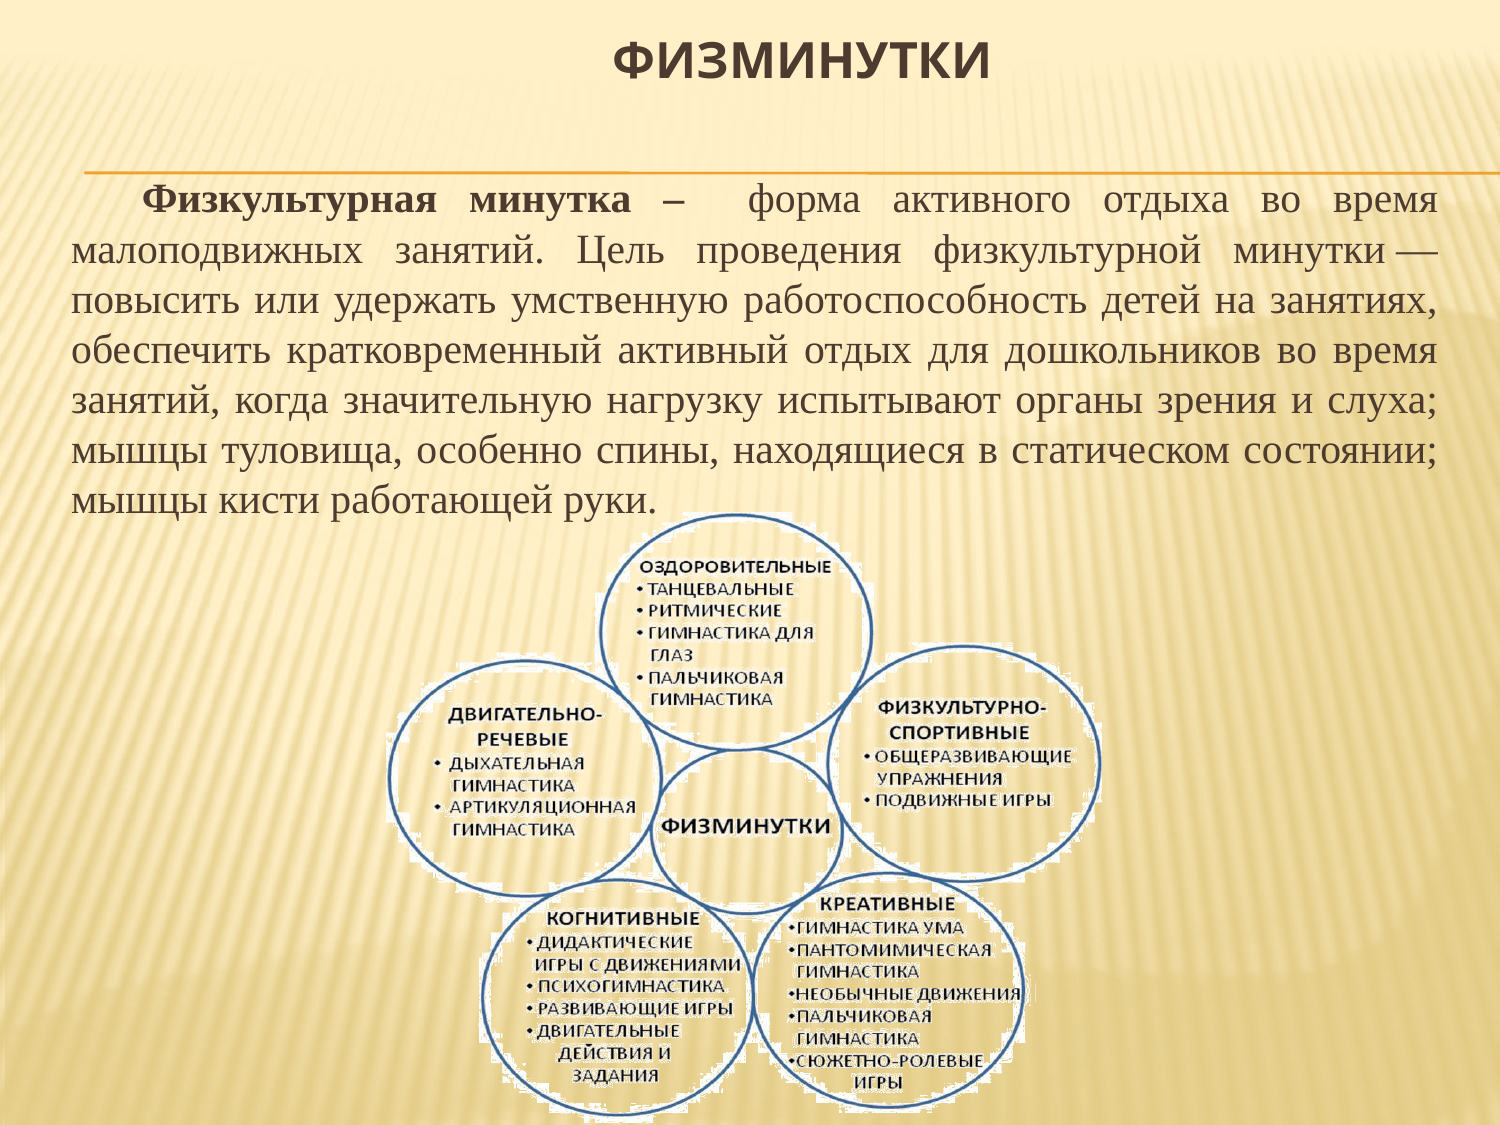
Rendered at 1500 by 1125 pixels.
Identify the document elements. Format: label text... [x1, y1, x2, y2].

picture [386, 512, 1102, 1125]
list Физкультурная минутка – форма активного отдыха во время малоподвижных занятий. Цель проведения физкультурной минутки — повысить или удержать умственную работоспособность детей на занятиях, обеспечить кратковременный активный отдых для дошкольников во время занятий, когда значительную нагрузку испытывают органы зрения и слуха; мышцы туловища, особенно спины, находящиеся в статическом состоянии; мышцы кисти работающей руки. [0, 105, 1454, 1005]
title Физминутки [152, 23, 1454, 94]
